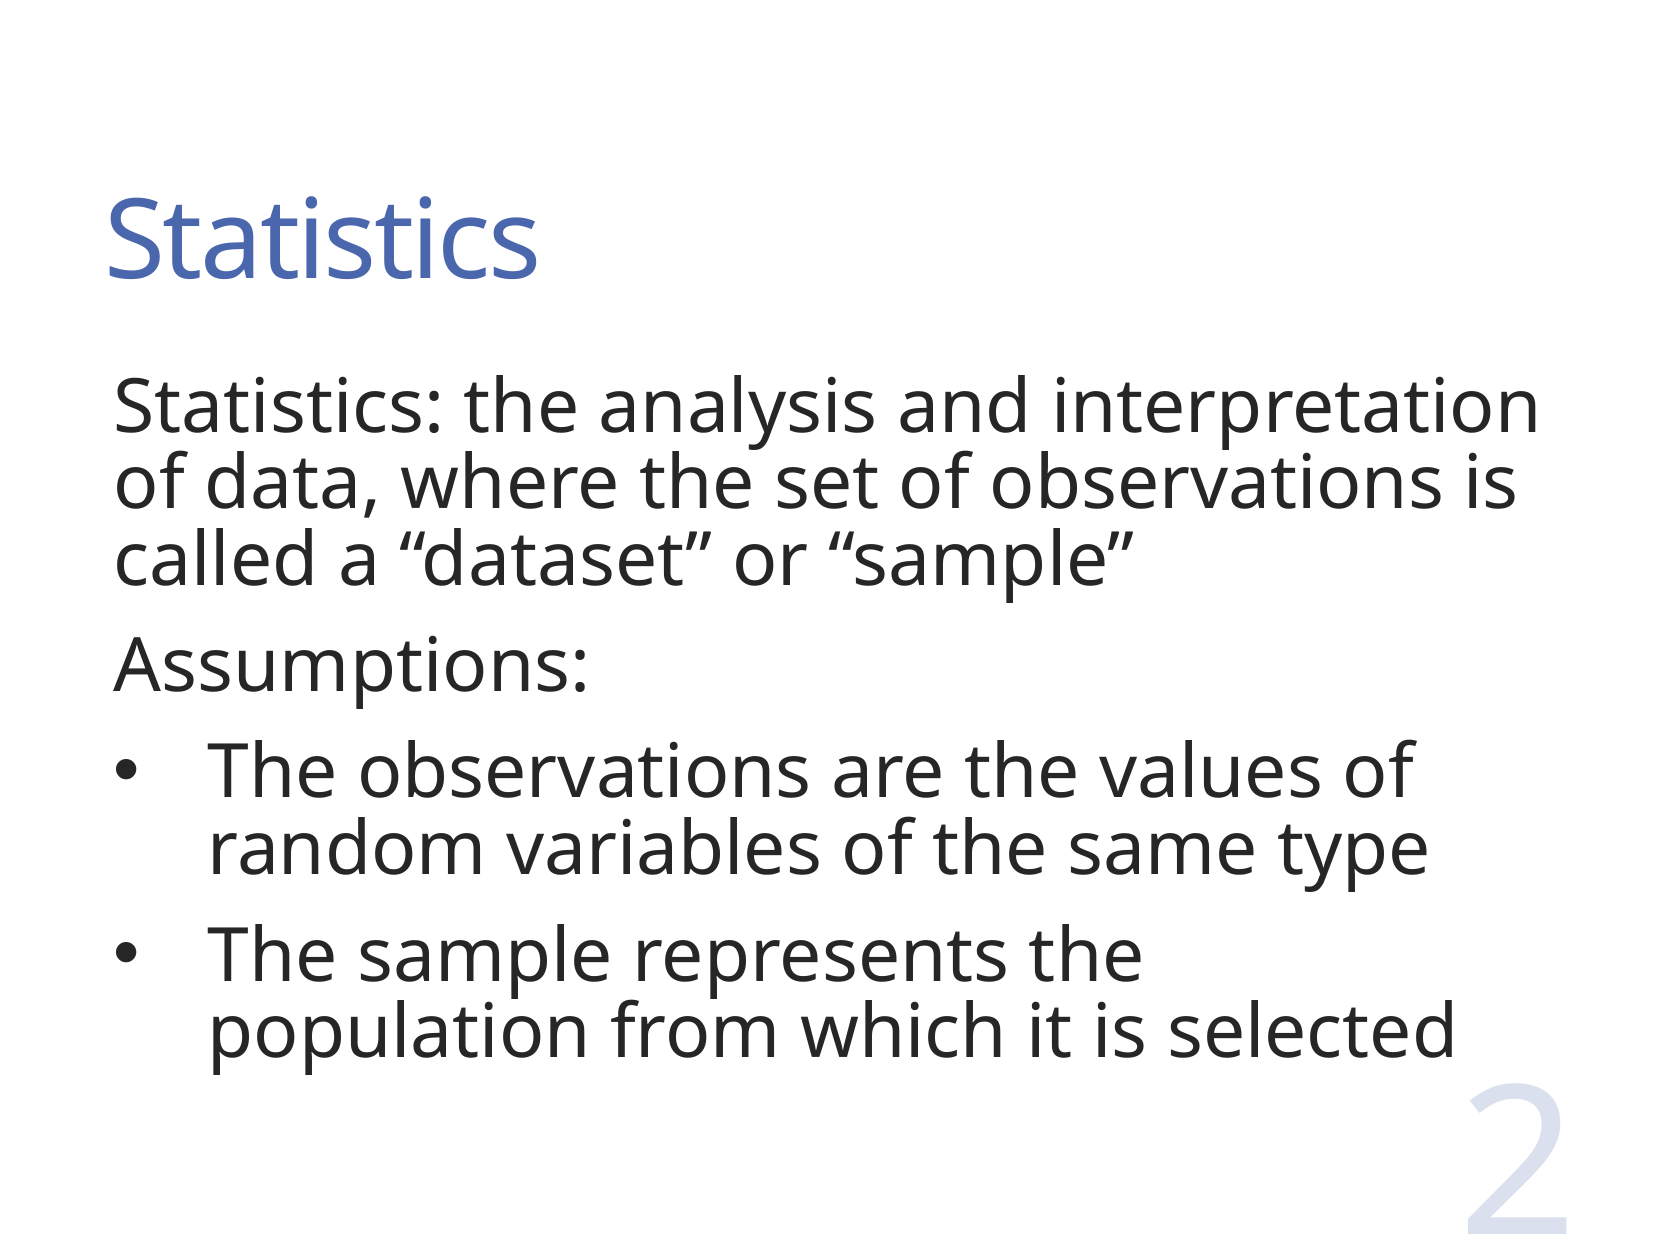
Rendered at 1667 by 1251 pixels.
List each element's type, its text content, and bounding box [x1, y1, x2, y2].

title Statistics [89, 91, 1563, 394]
slide_number 2 [1192, 1062, 1593, 1250]
list Statistics: the analysis and interpretation of data, where the set of observations is called a “dataset” or “sample” Assumptions: The observations are the values of random variables of the same type The sample represents the population from which it is selected [92, 363, 1563, 1088]
